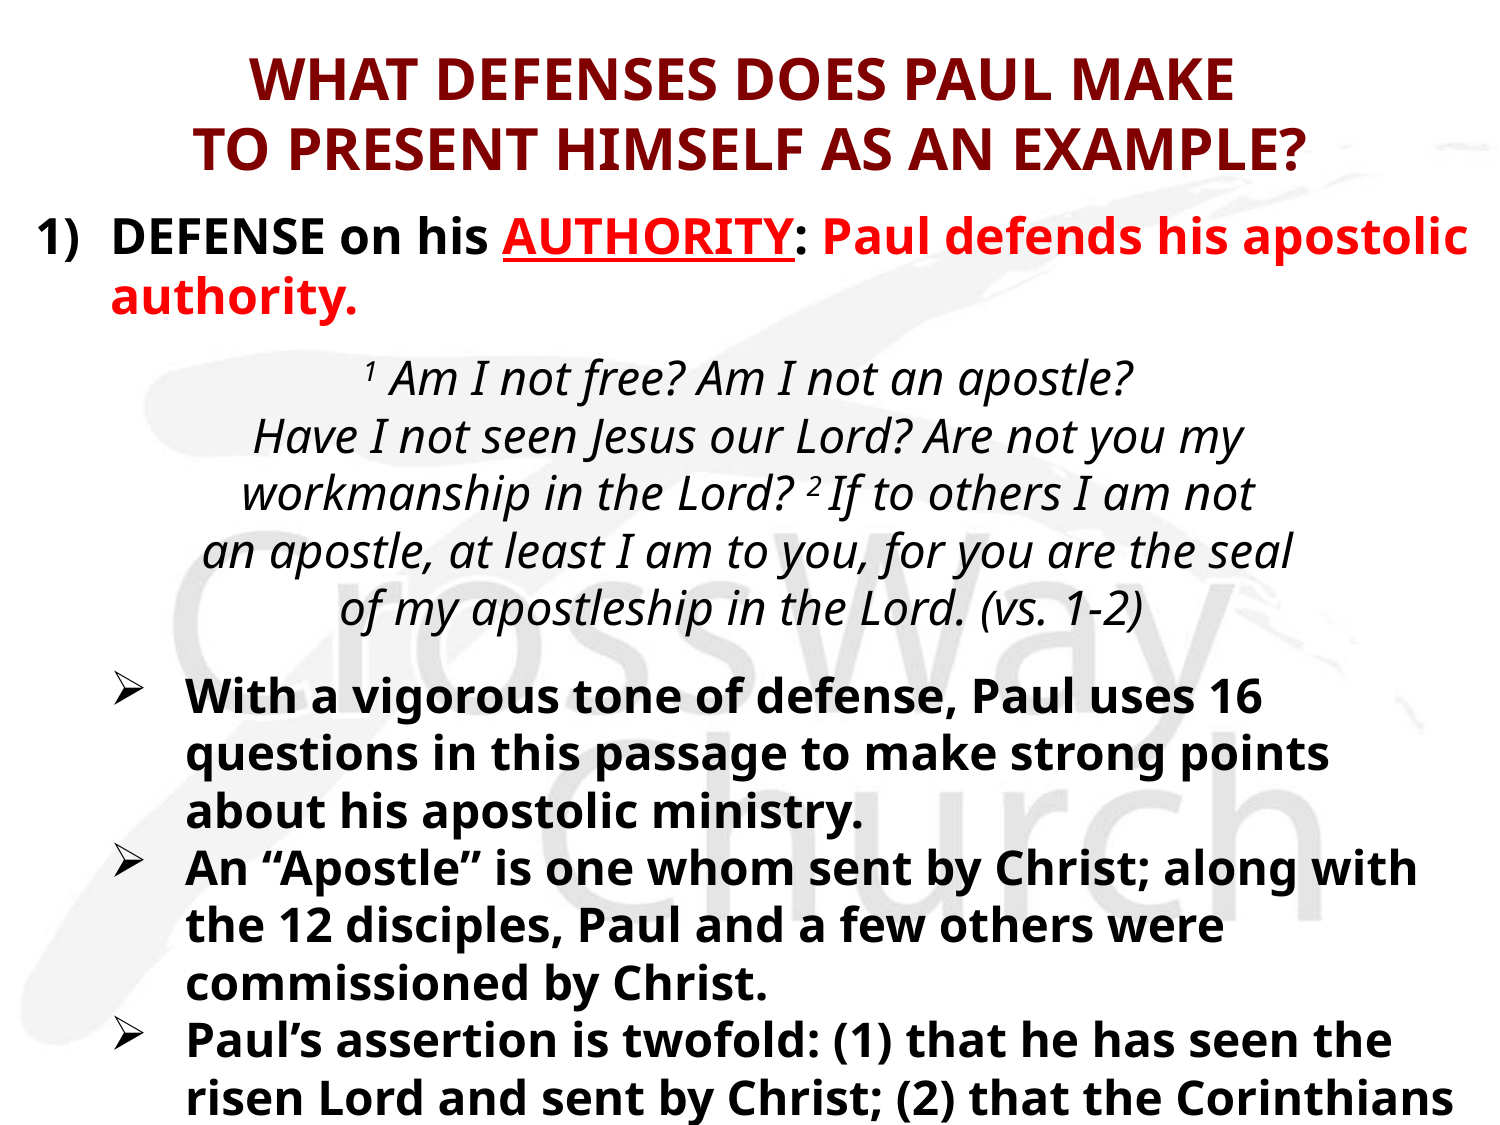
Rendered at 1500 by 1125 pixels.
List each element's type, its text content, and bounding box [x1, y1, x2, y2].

picture [0, 0, 1500, 1125]
title WHAT DEFENSES DOES PAUL MAKE TO PRESENT HIMSELF AS AN EXAMPLE? [37, 50, 1463, 175]
list 1) DEFENSE on his AUTHORITY: Paul defends his apostolic authority. 1 Am I not free? Am I not an apostle? Have I not seen Jesus our Lord? Are not you my workmanship in the Lord? 2 If to others I am not an apostle, at least I am to you, for you are the seal of my apostleship in the Lord. (vs. 1-2) With a vigorous tone of defense, Paul uses 16 questions in this passage to make strong points about his apostolic ministry. An “Apostle” is one whom sent by Christ; along with the 12 disciples, Paul and a few others were commissioned by Christ. Paul’s assertion is twofold: (1) that he has seen the risen Lord and sent by Christ; (2) that the Corinthians are the living proof. [19, 197, 1490, 1125]
